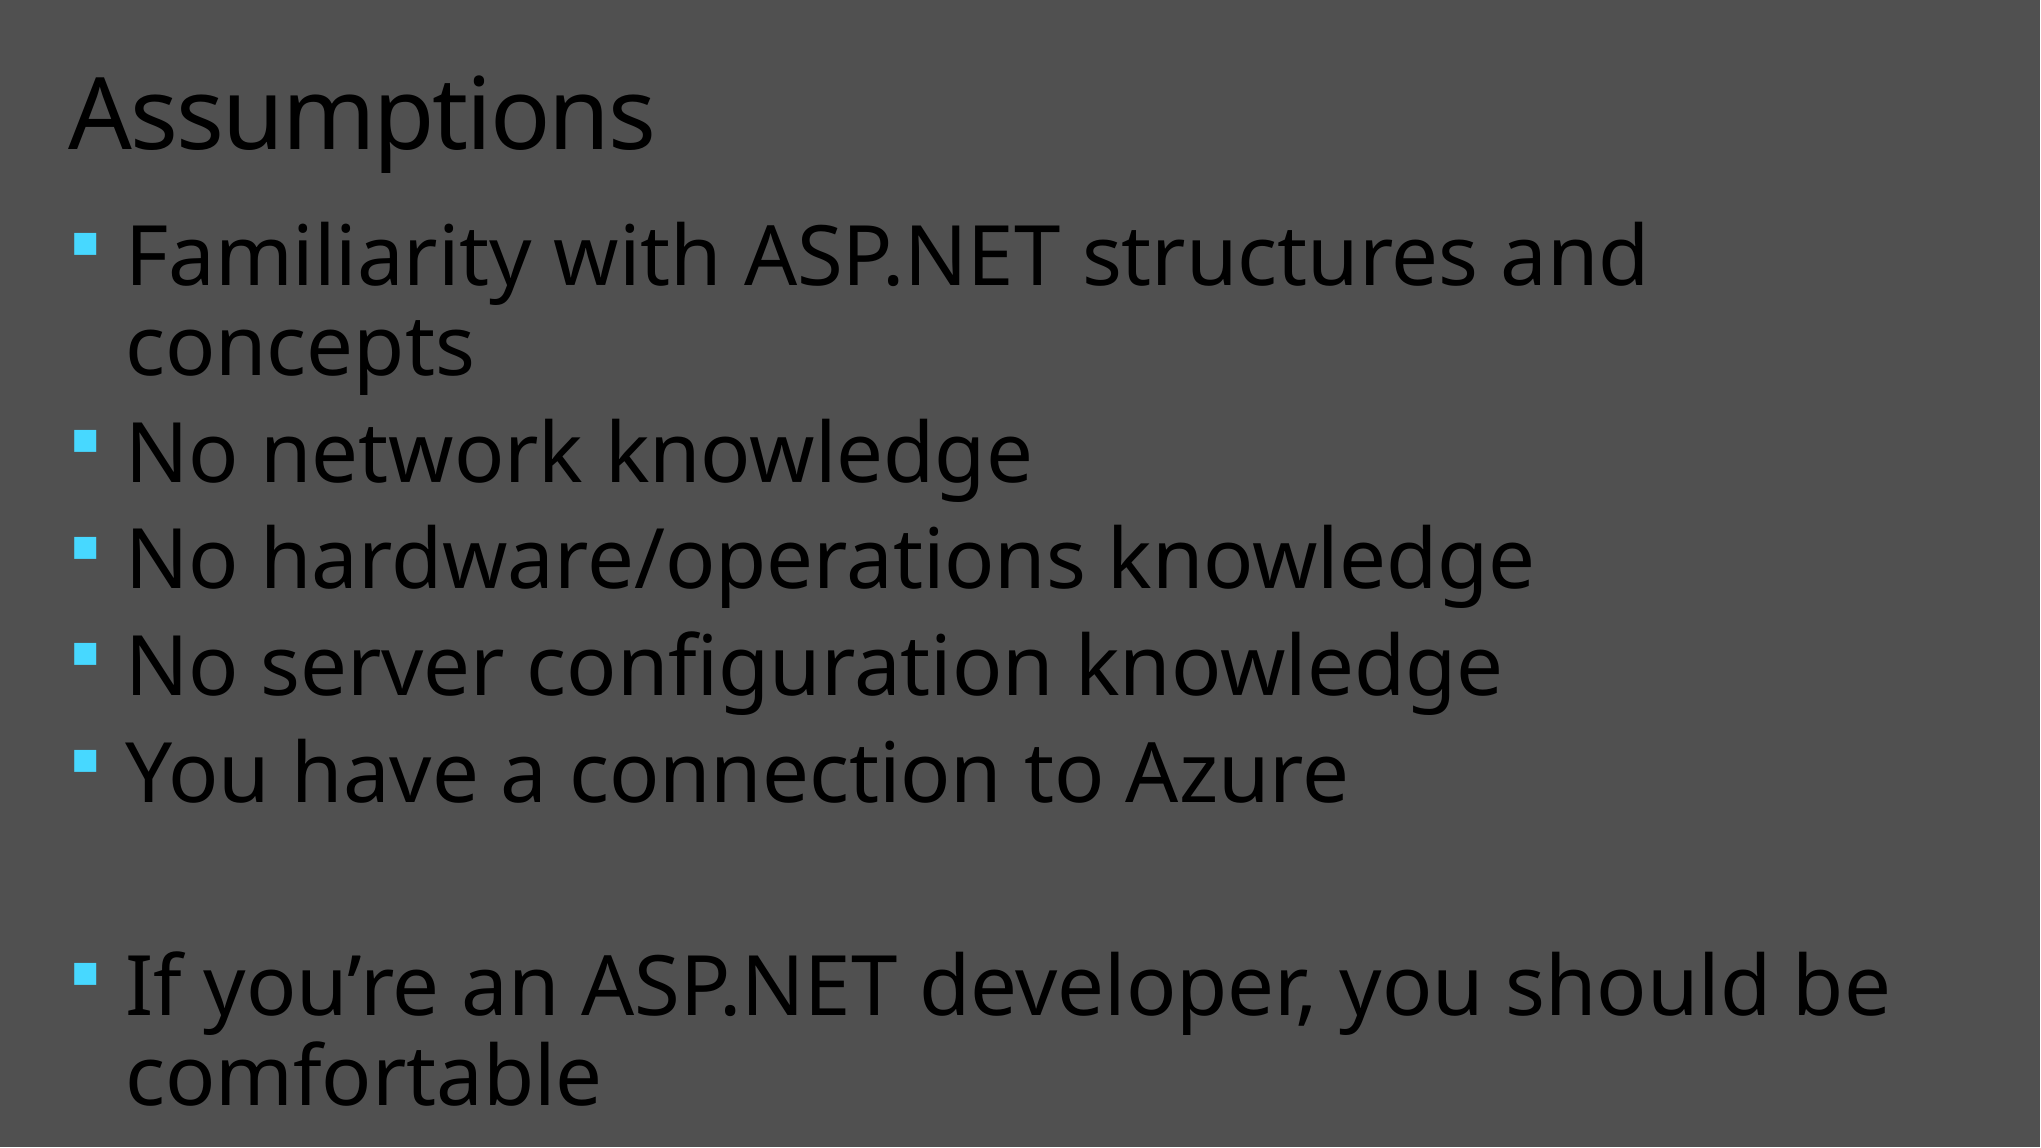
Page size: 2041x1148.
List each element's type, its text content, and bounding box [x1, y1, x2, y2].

title Assumptions [45, 48, 1996, 199]
list Familiarity with ASP.NET structures and concepts No network knowledge No hardware/operations knowledge No server configuration knowledge You have a connection to Azure If you’re an ASP.NET developer, you should be comfortable [45, 199, 1996, 1078]
